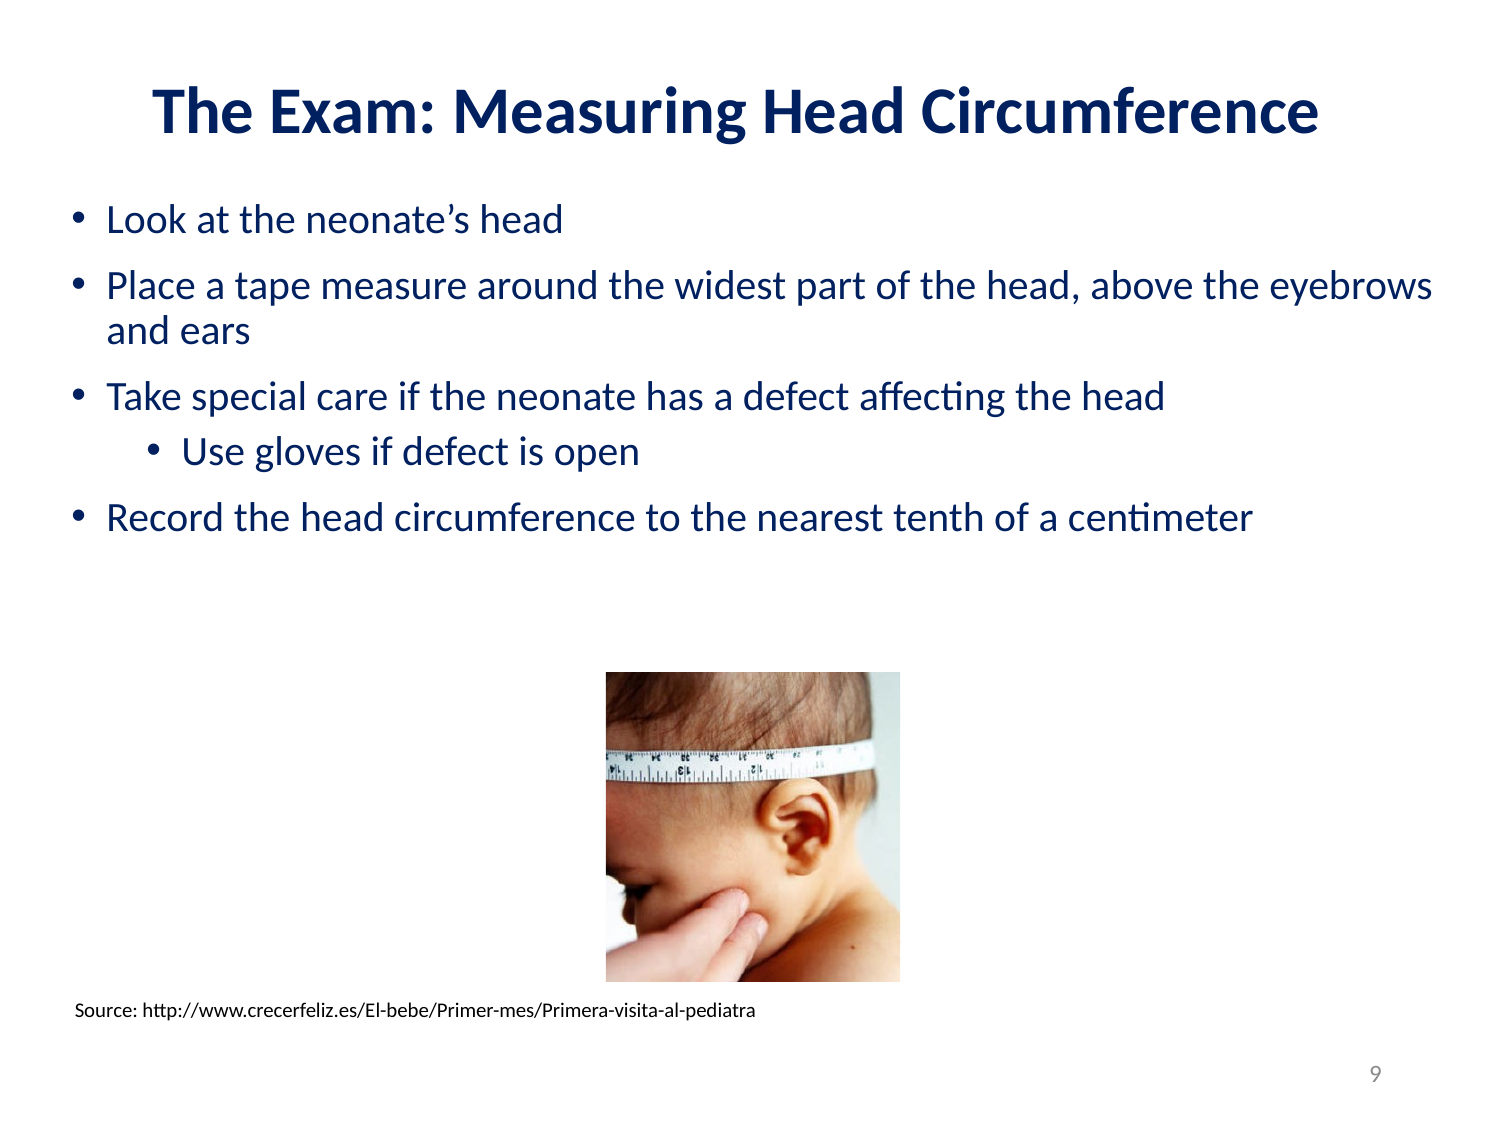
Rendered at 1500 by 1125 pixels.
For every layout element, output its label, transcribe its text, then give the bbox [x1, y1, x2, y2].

slide_number 9 [1059, 1043, 1397, 1103]
title The Exam: Measuring Head Circumference [95, 35, 1379, 156]
text_box Source: http://www.crecerfeliz.es/El-bebe/Primer-mes/Primera-visita-al-pediatra [59, 989, 1397, 1030]
list Look at the neonate’s head Place a tape measure around the widest part of the head, above the eyebrows and ears Take special care if the neonate has a defect affecting the head Use gloves if defect is open Record the head circumference to the nearest tenth of a centimeter [60, 191, 1459, 1043]
picture [605, 672, 901, 983]
